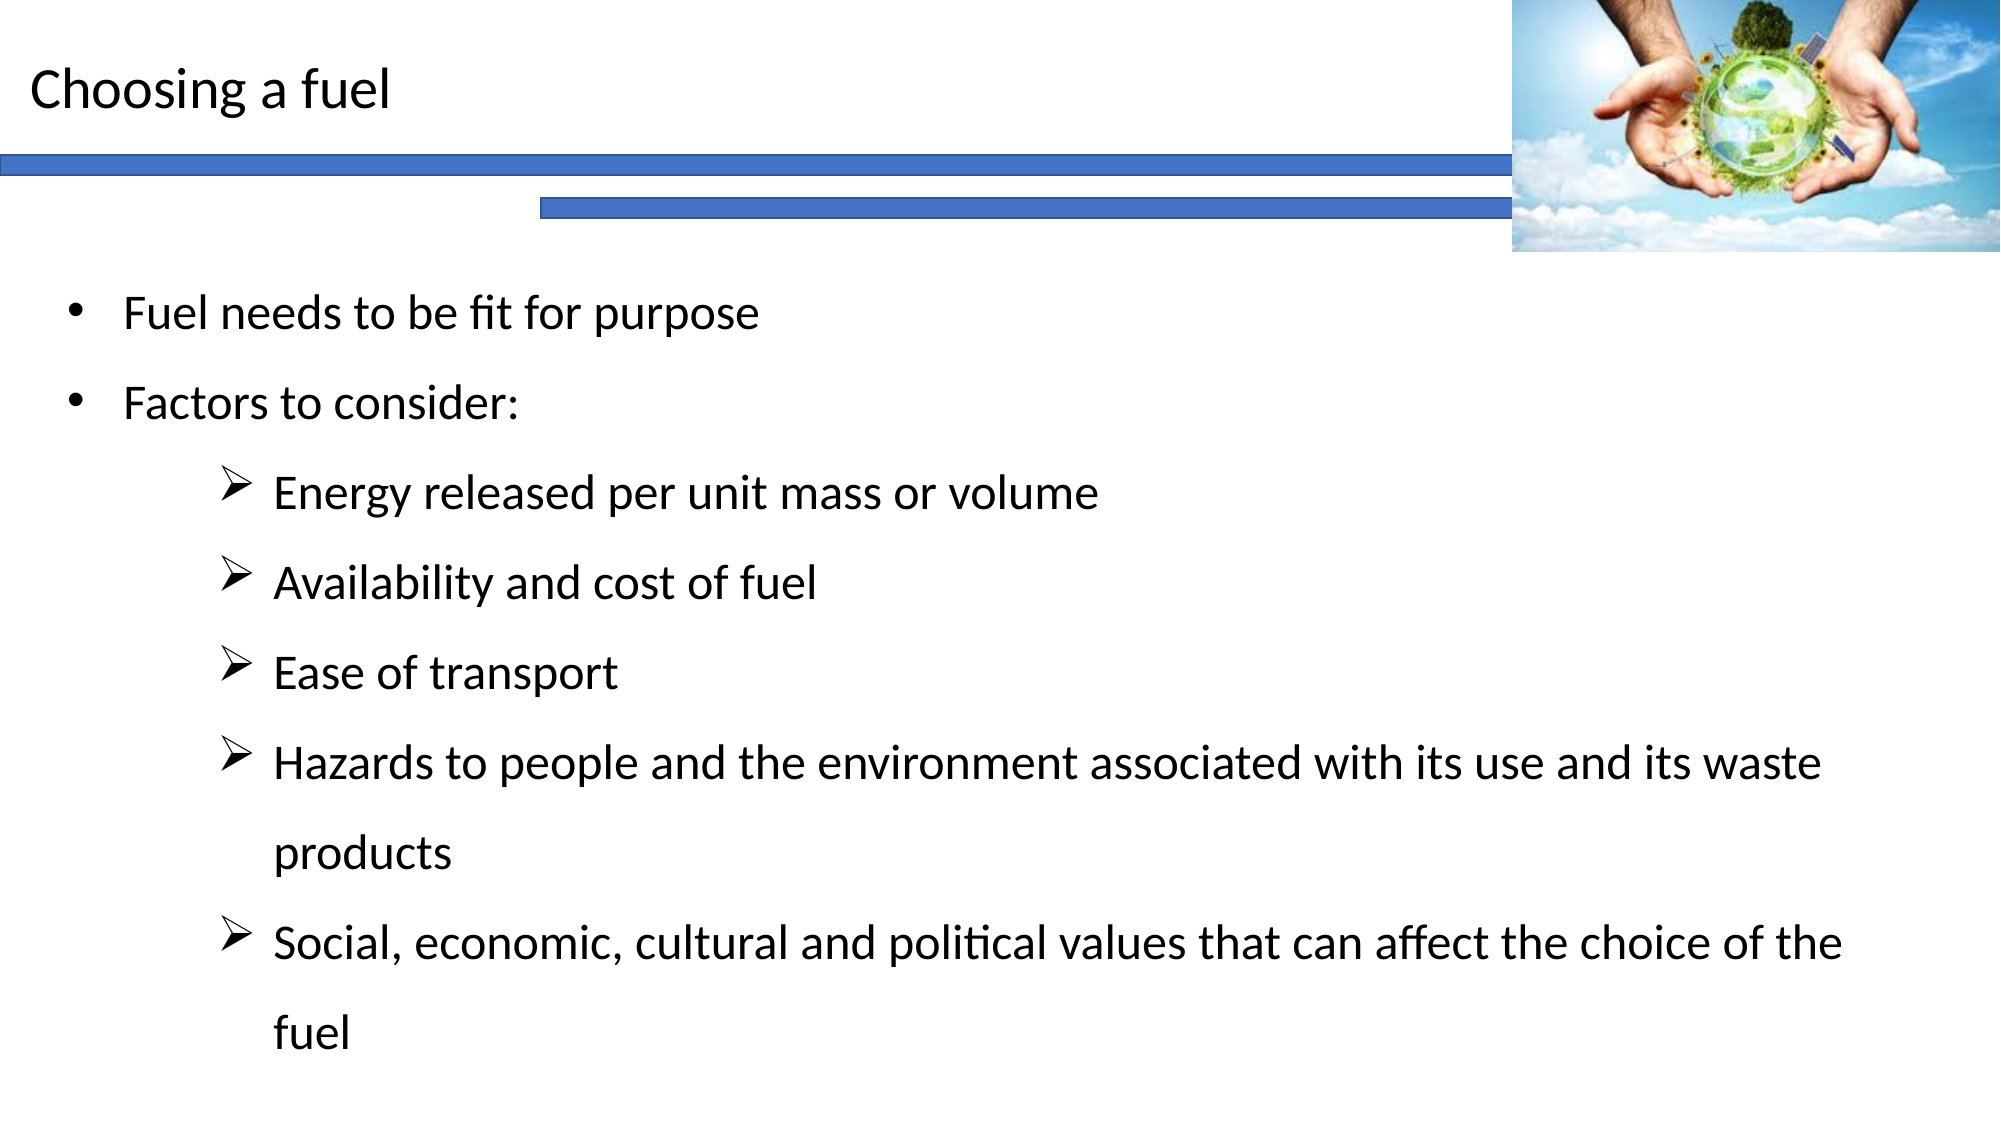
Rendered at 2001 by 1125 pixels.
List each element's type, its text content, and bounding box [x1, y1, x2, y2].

text_box Choosing a fuel [15, 42, 846, 128]
text_box Fuel needs to be fit for purpose Factors to consider: Energy released per unit mass or volume Availability and cost of fuel Ease of transport Hazards to people and the environment associated with its use and its waste products Social, economic, cultural and political values that can affect the choice of the fuel [52, 241, 1948, 1067]
text_box [540, 197, 1512, 219]
picture [1512, 0, 2000, 252]
text_box [0, 154, 1512, 176]
